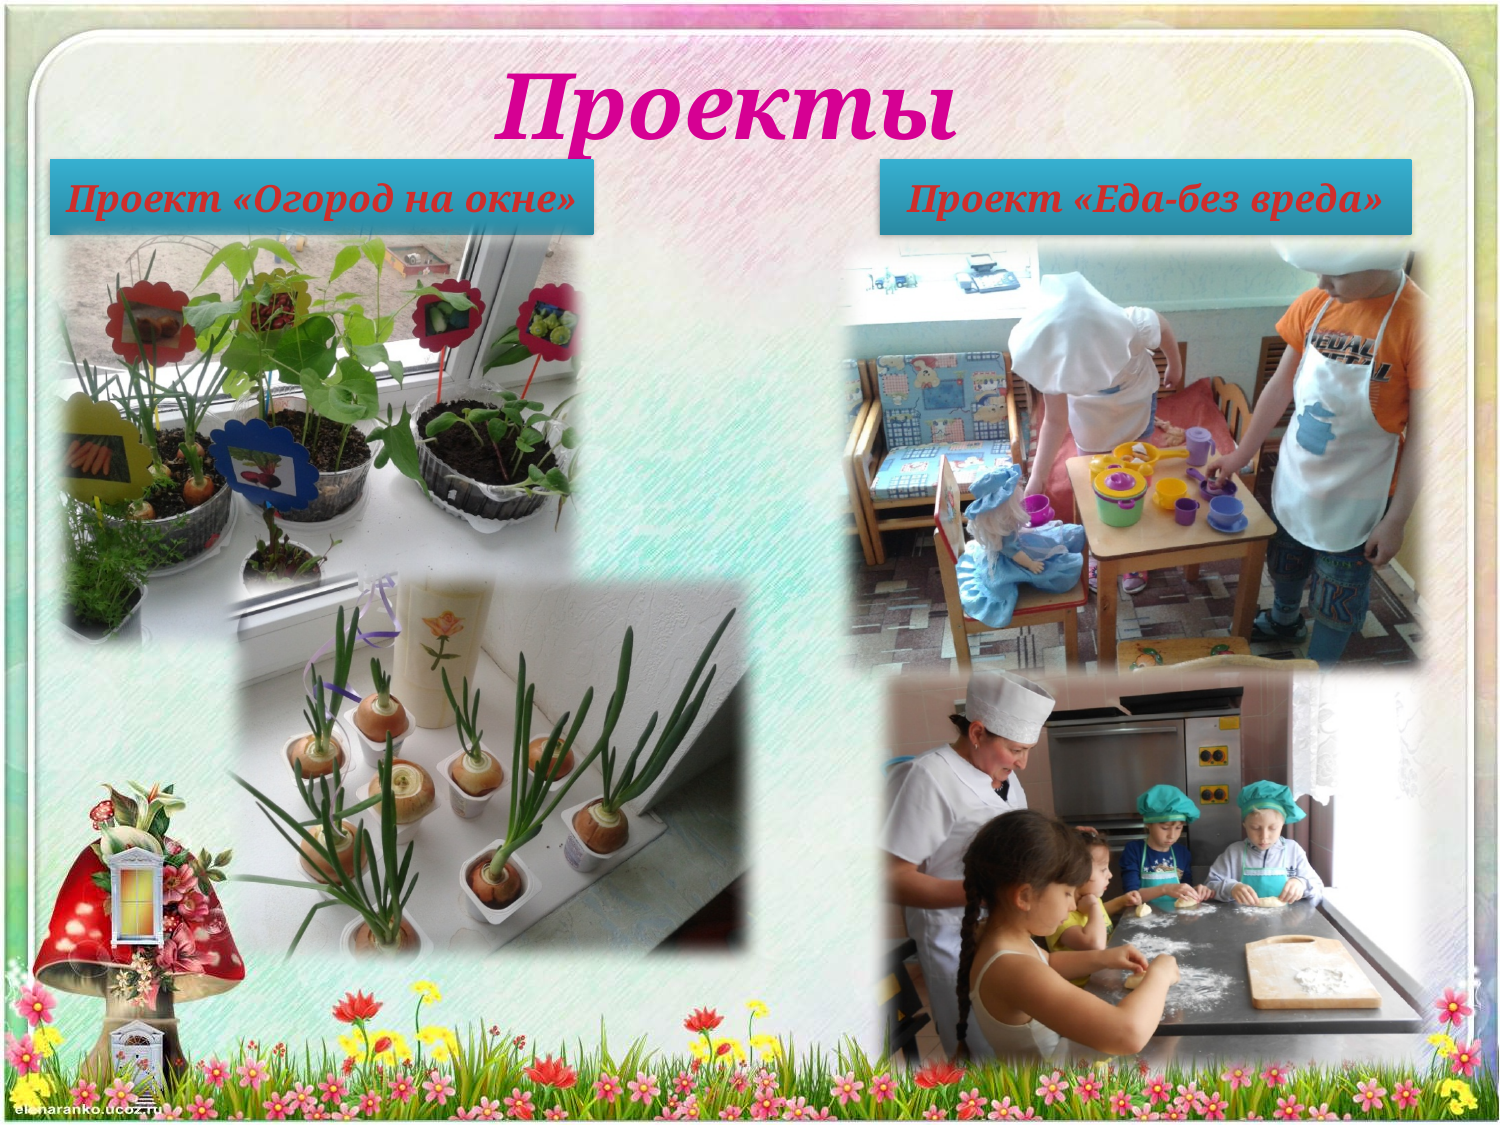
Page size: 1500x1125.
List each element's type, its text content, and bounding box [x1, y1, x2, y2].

title Проекты [76, 8, 1427, 197]
text_box Проект «Огород на окне» [50, 159, 594, 221]
text_box Проект «Еда-без вреда» [879, 159, 1412, 233]
picture [0, 0, 1500, 1125]
